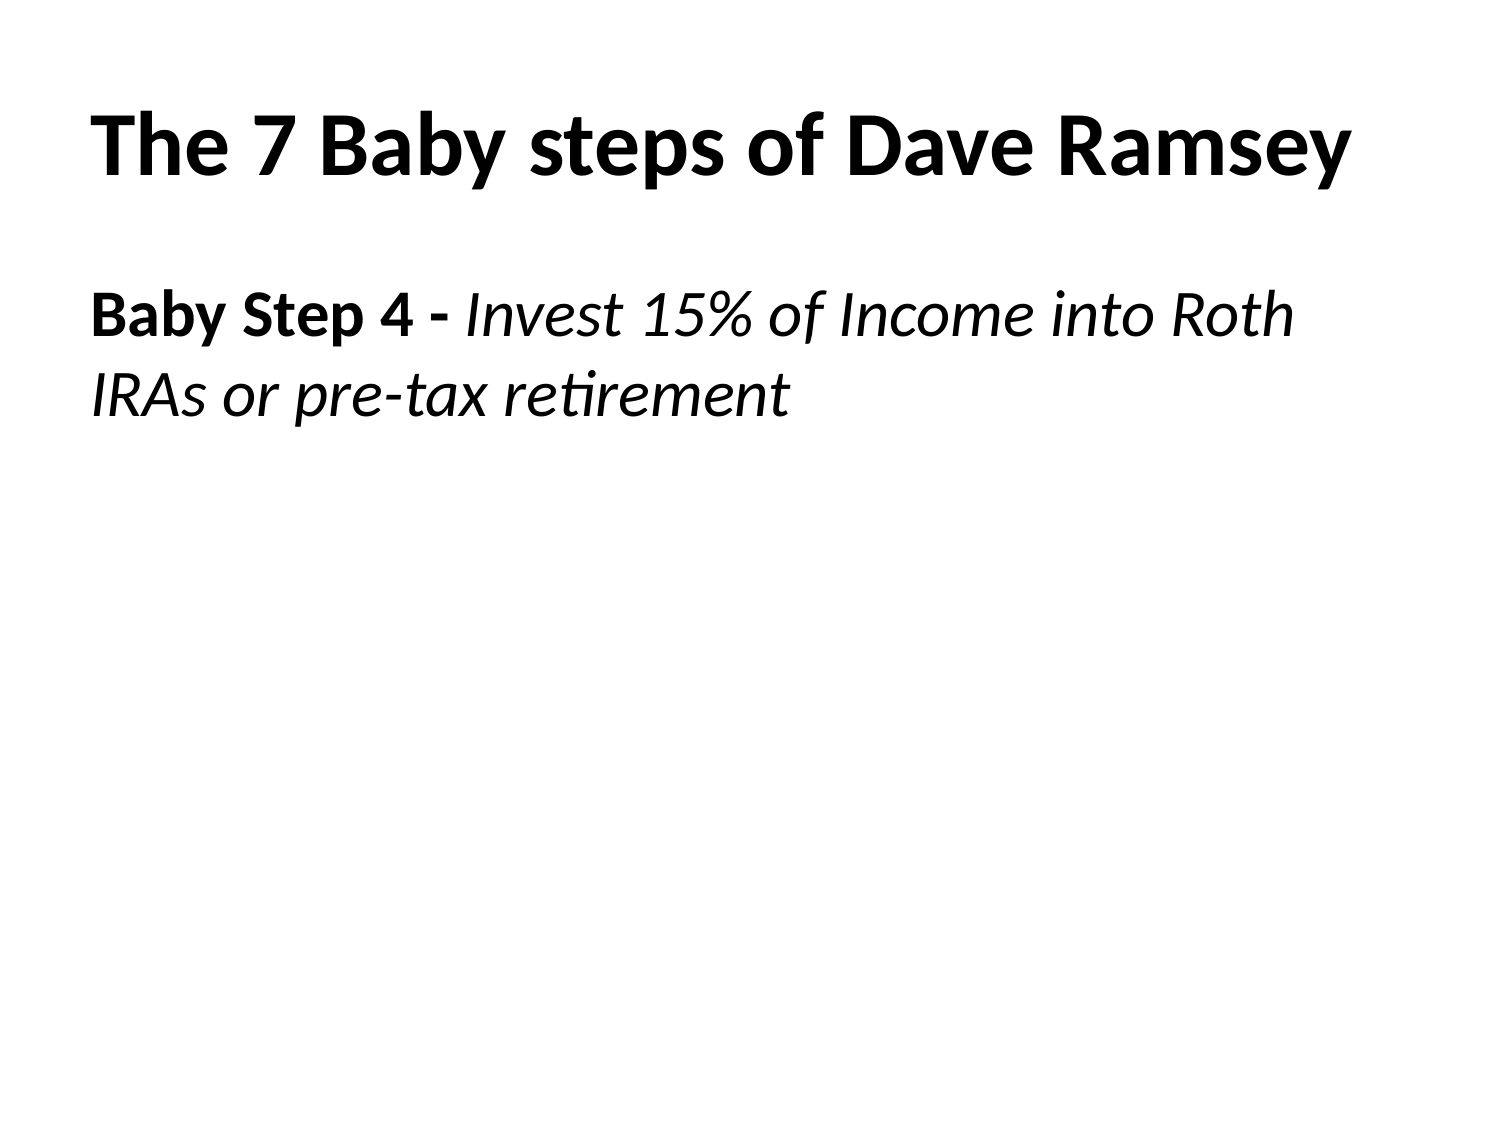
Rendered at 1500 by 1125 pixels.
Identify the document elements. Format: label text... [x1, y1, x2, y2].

title The 7 Baby steps of Dave Ramsey [75, 45, 1425, 233]
list Baby Step 4 - Invest 15% of Income into Roth IRAs or pre-tax retirement [75, 262, 1425, 1005]
